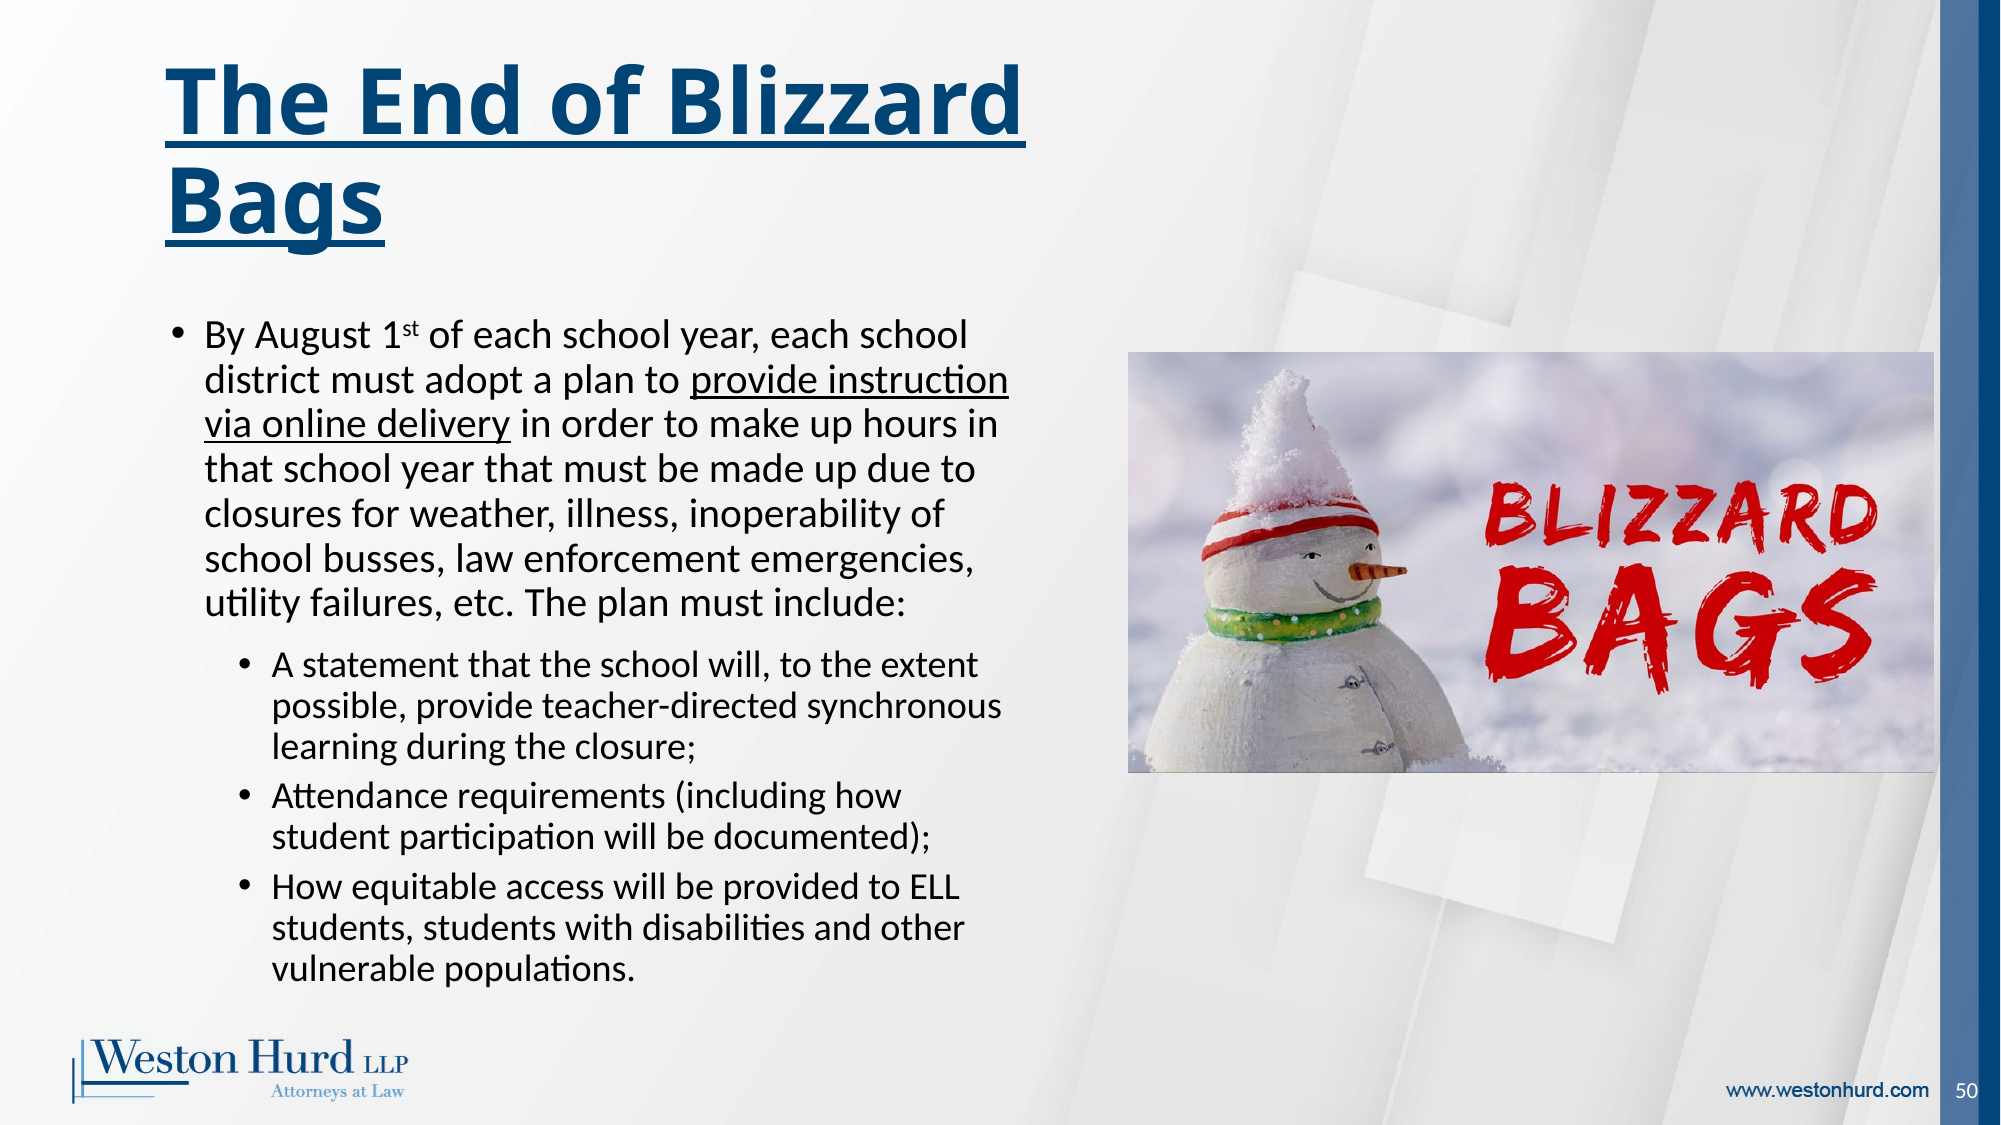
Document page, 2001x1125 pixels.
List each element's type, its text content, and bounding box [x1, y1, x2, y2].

slide_number 50 [1920, 1058, 1994, 1119]
title The End of Blizzard Bags [149, 0, 1273, 261]
picture [0, 0, 2001, 1125]
list By August 1st of each school year, each school district must adopt a plan to provide instruction via online delivery in order to make up hours in that school year that must be made up due to closures for weather, illness, inoperability of school busses, law enforcement emergencies, utility failures, etc. The plan must include: A statement that the school will, to the extent possible, provide teacher-directed synchronous learning during the closure; Attendance requirements (including how student participation will be documented); How equitable access will be provided to ELL students, students with disabilities and other vulnerable populations. [155, 305, 1035, 1006]
